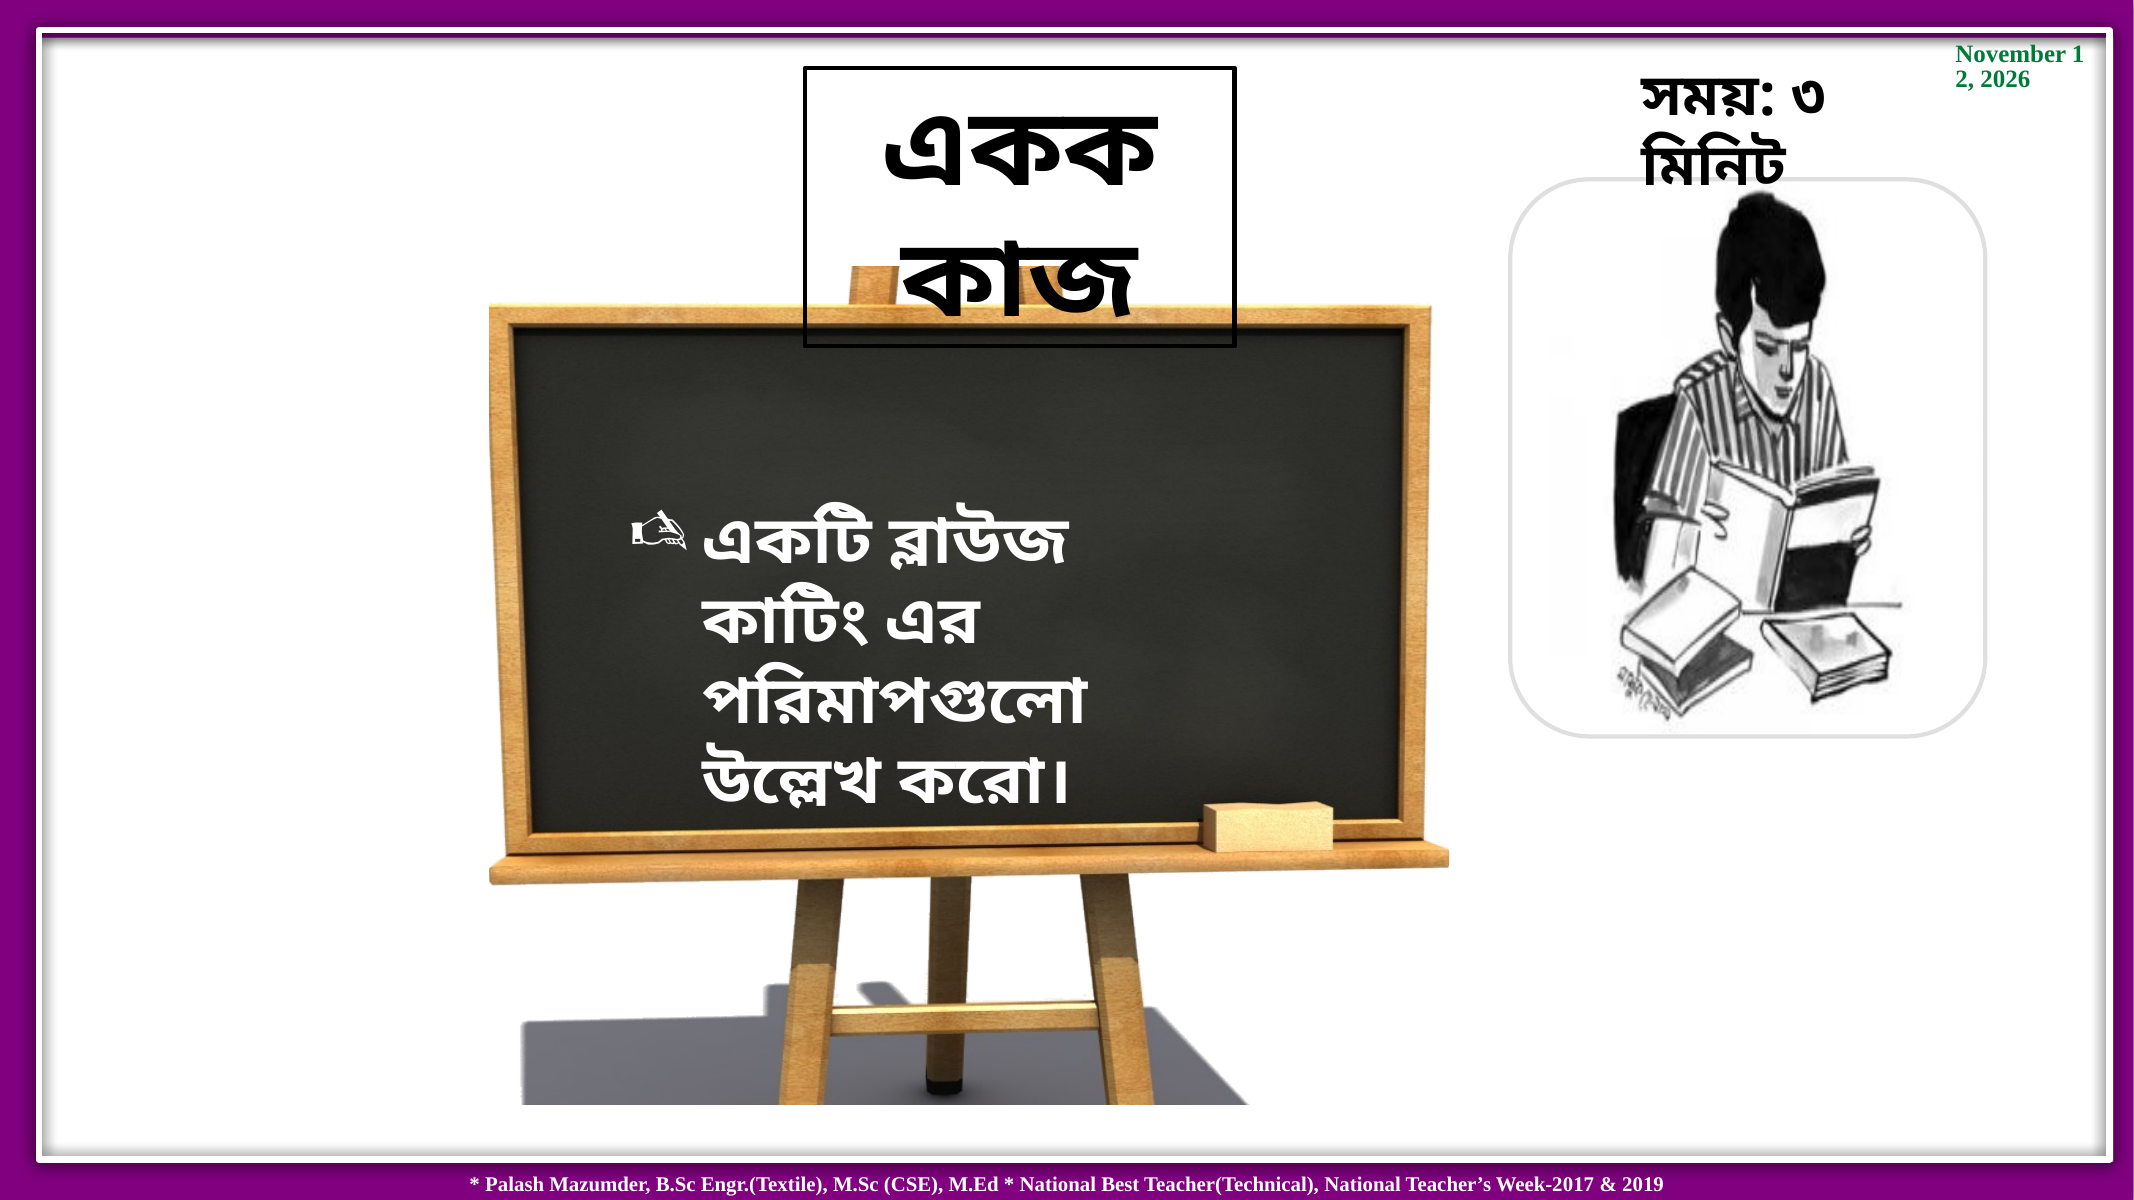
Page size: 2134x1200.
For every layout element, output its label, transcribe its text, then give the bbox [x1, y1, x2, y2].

text_box [1508, 177, 1988, 739]
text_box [790, 65, 1243, 217]
picture [488, 266, 1450, 1106]
text_box সময়: ৩ মিনিট [1626, 49, 1962, 205]
